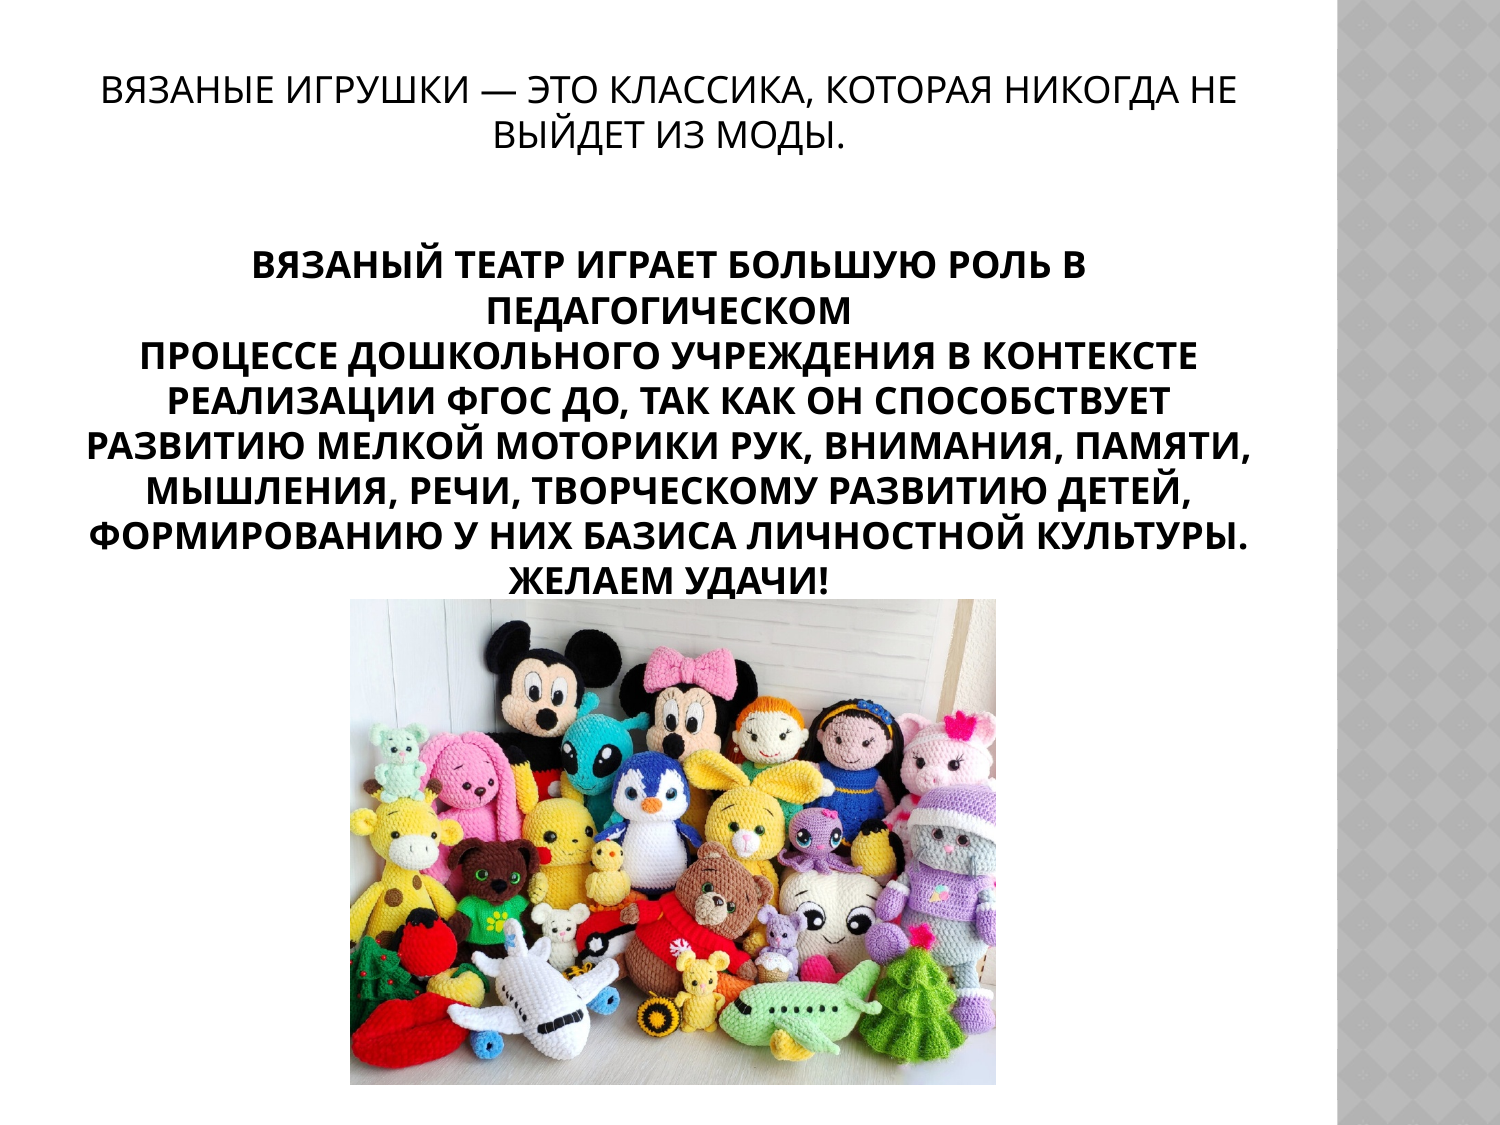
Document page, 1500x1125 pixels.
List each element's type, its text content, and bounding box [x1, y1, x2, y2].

picture [349, 599, 997, 1085]
title Вязаные игрушки — это классика, которая никогда не выйдет из моды. Вязаный театр играет большую роль в педагогическом процессе дошкольного учреждения в контексте реализации ФГОС ДО, так как он способствует развитию мелкой моторики рук, внимания, памяти, мышления, речи, творческому развитию детей, формированию у них базиса личностной культуры. Желаем удачи! [75, 37, 1263, 688]
